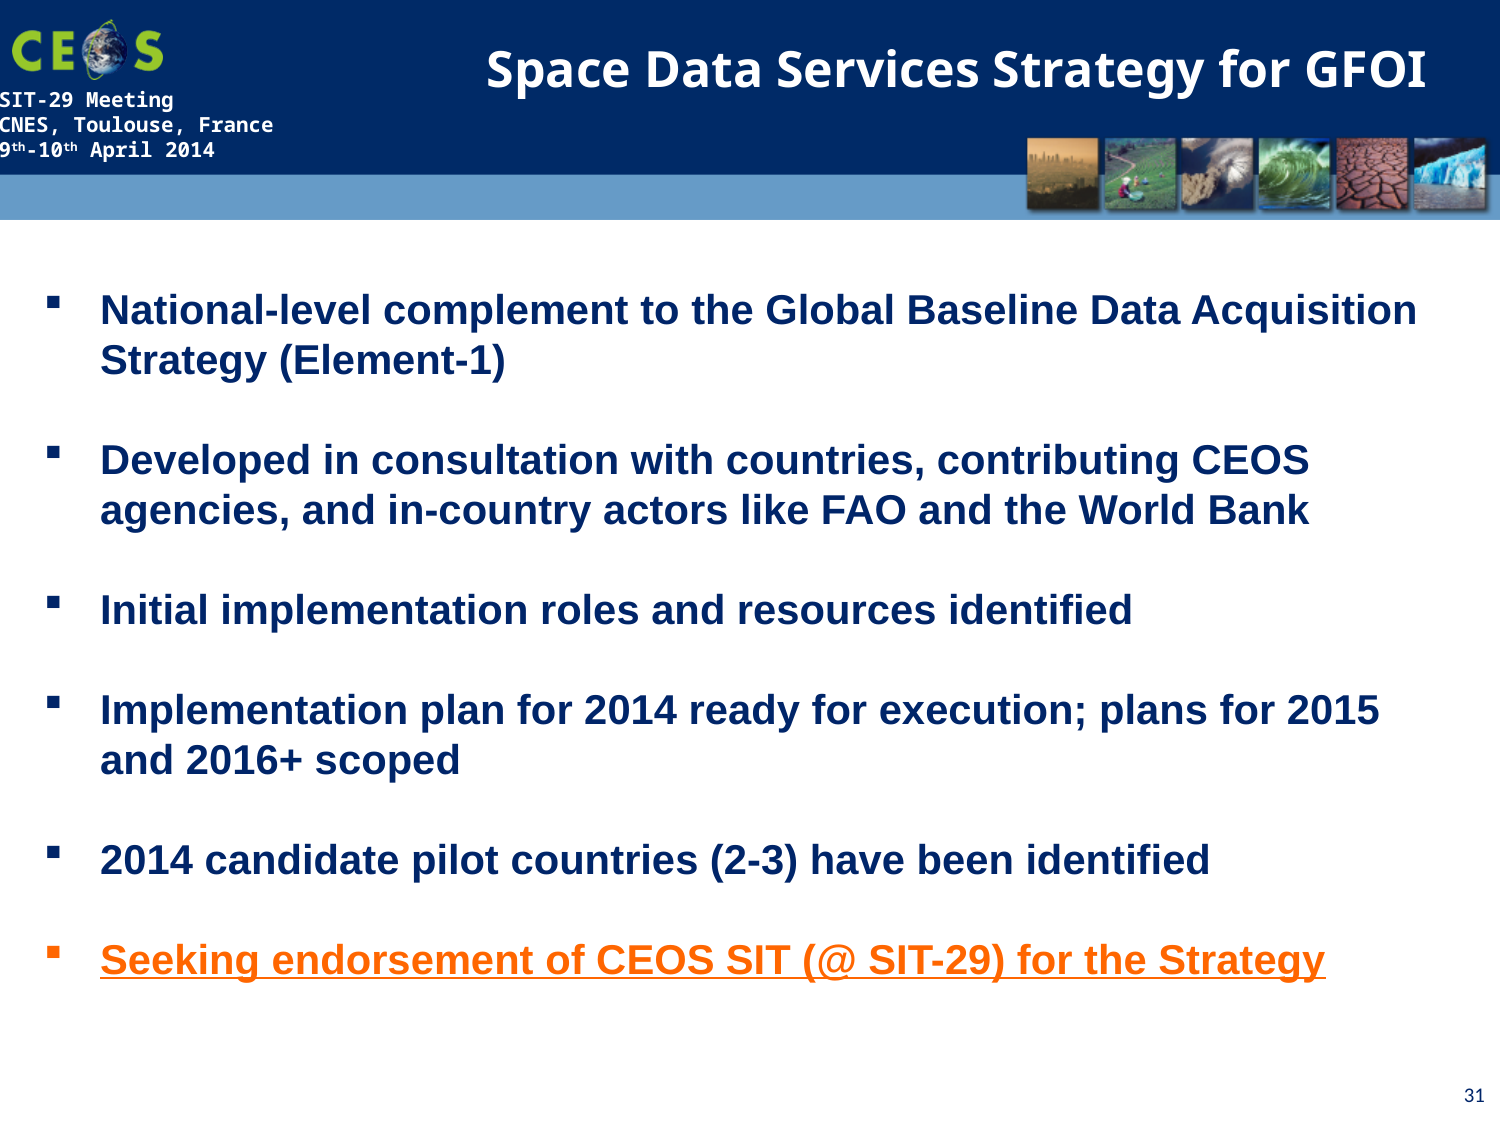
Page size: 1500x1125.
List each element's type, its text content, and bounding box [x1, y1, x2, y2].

slide_number 31 [1187, 1073, 1500, 1125]
picture [0, 0, 1500, 220]
picture [0, 98, 6, 105]
text_box Space Data Services Strategy for GFOI [174, 17, 1443, 118]
text_box National-level complement to the Global Baseline Data Acquisition Strategy (Element-1) Developed in consultation with countries, contributing CEOS agencies, and in-country actors like FAO and the World Bank Initial implementation roles and resources identified Implementation plan for 2014 ready for execution; plans for 2015 and 2016+ scoped 2014 candidate pilot countries (2-3) have been identified Seeking endorsement of CEOS SIT (@ SIT-29) for the Strategy [29, 275, 1458, 991]
